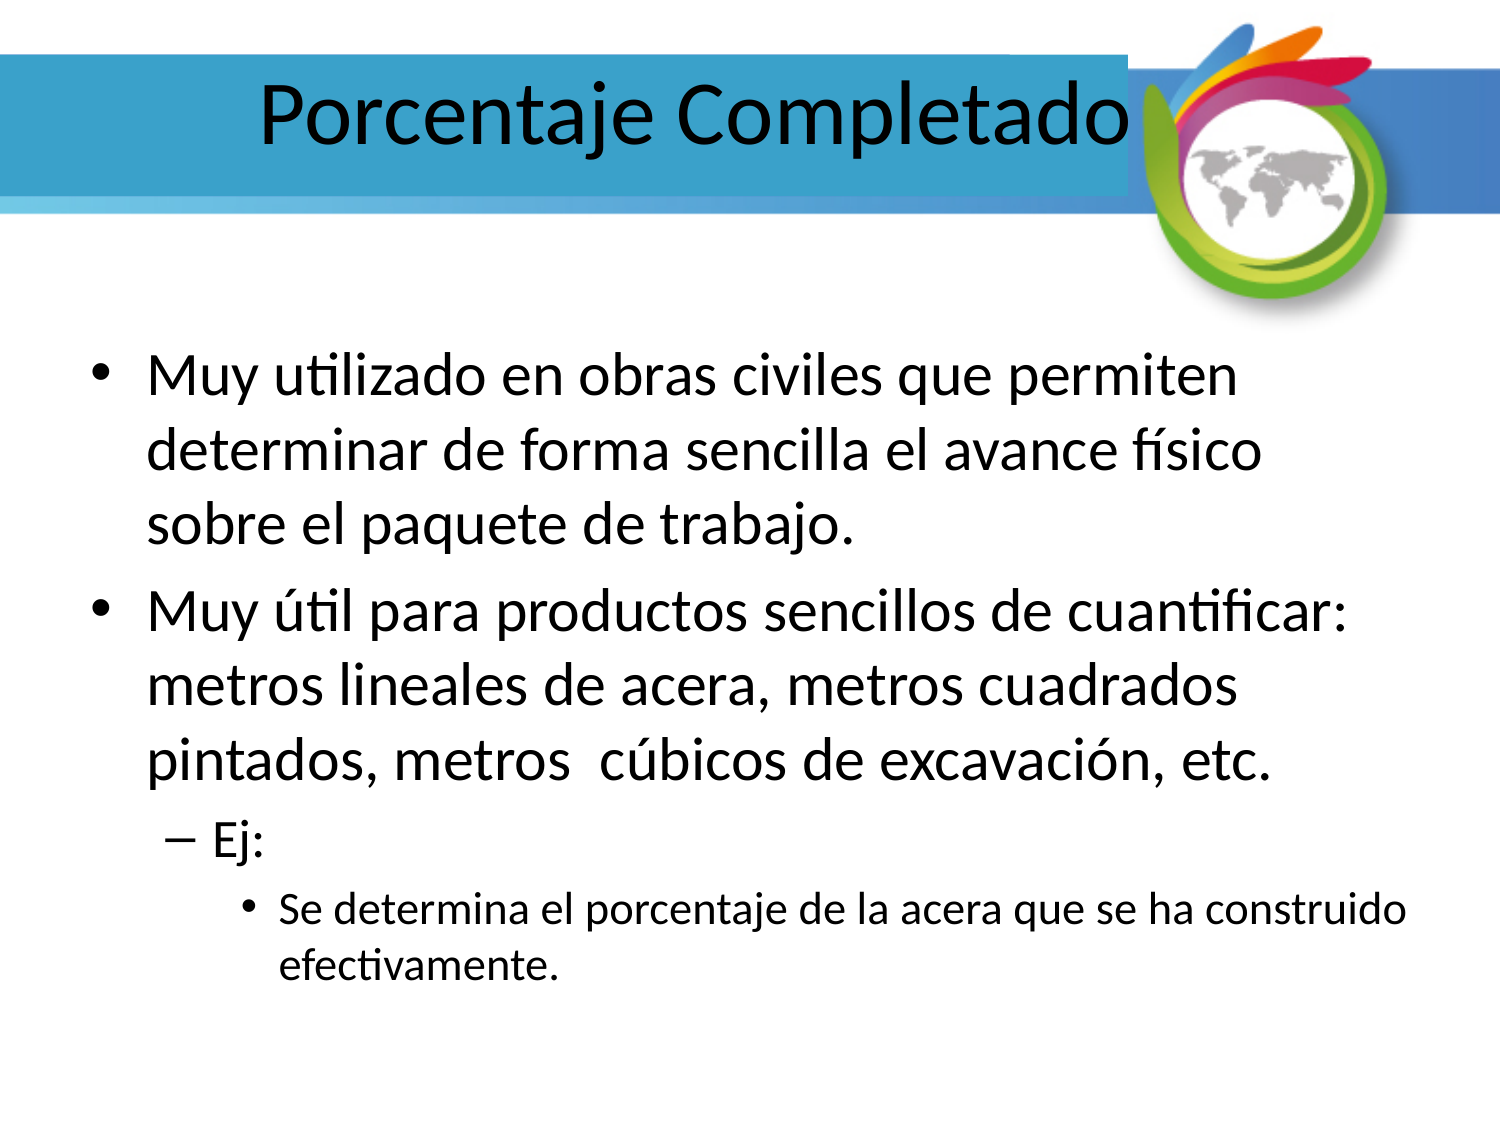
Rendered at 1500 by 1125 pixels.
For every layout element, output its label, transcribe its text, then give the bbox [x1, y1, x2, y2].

list Muy utilizado en obras civiles que permiten determinar de forma sencilla el avance físico sobre el paquete de trabajo. Muy útil para productos sencillos de cuantificar: metros lineales de acera, metros cuadrados pintados, metros cúbicos de excavación, etc. Ej: Se determina el porcentaje de la acera que se ha construido efectivamente. [75, 326, 1425, 1005]
picture [0, 0, 1500, 1125]
title Porcentaje Completado [75, 45, 1317, 233]
